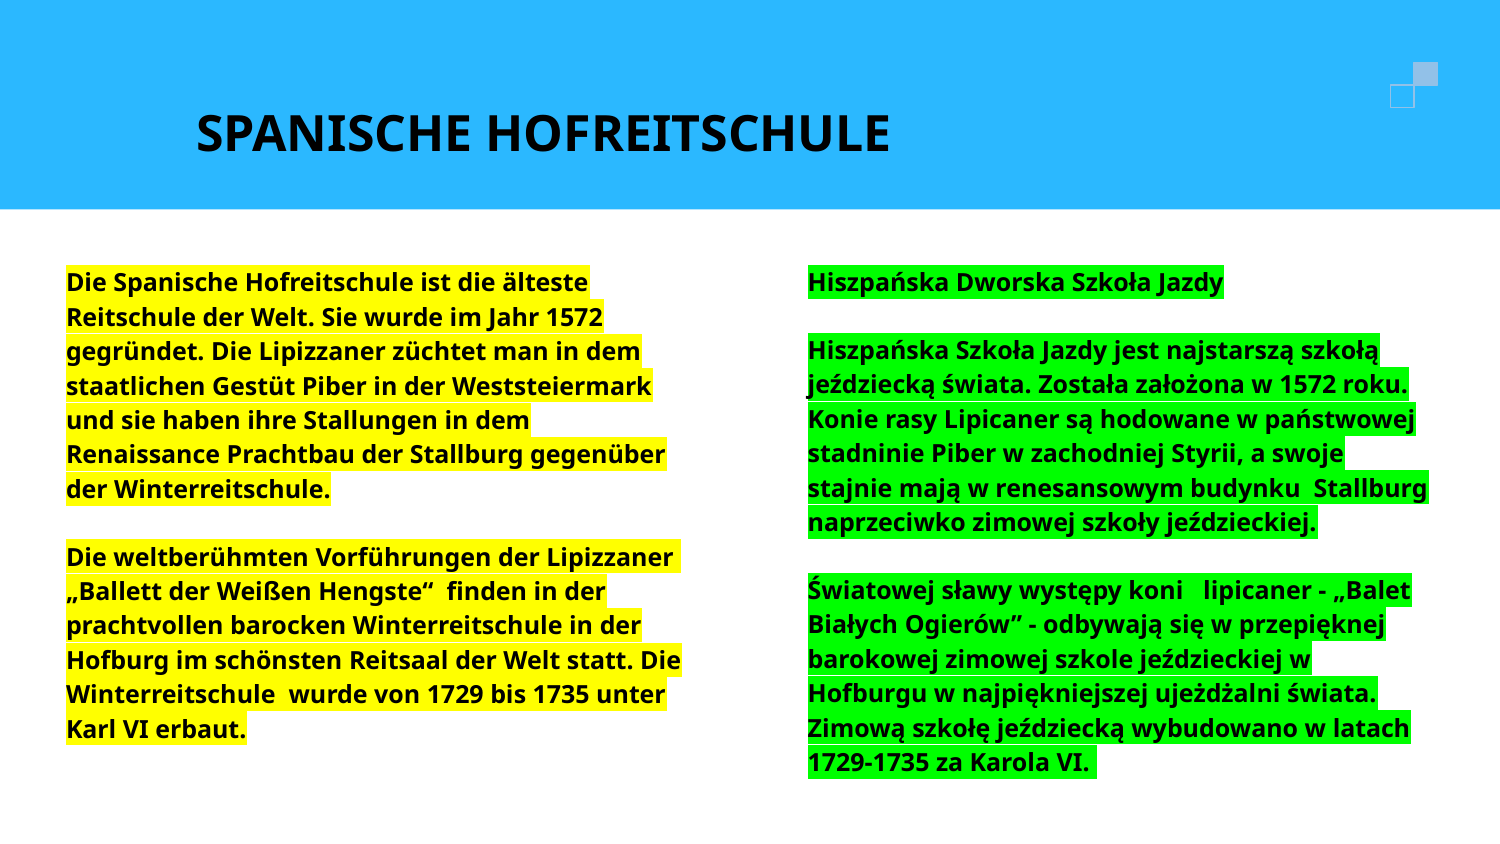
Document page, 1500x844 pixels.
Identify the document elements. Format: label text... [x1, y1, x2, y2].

title SPANISCHE HOFREITSCHULE [51, 78, 1373, 184]
list Die Spanische Hofreitschule ist die älteste Reitschule der Welt. Sie wurde im Jahr 1572 gegründet. Die Lipizzaner züchtet man in dem staatlichen Gestüt Piber in der Weststeiermark und sie haben ihre Stallungen in dem Renaissance Prachtbau der Stallburg gegenüber der Winterreitschule. Die weltberühmten Vorführungen der Lipizzaner „Ballett der Weißen Hengste“ finden in der prachtvollen barocken Winterreitschule in der Hofburg im schönsten Reitsaal der Welt statt. Die Winterreitschule wurde von 1729 bis 1735 unter Karl VI erbaut. [51, 247, 708, 765]
list Hiszpańska Dworska Szkoła Jazdy Hiszpańska Szkoła Jazdy jest najstarszą szkołą jeździecką świata. Została założona w 1572 roku. Konie rasy Lipicaner są hodowane w państwowej stadninie Piber w zachodniej Styrii, a swoje stajnie mają w renesansowym budynku Stallburg naprzeciwko zimowej szkoły jeździeckiej. Światowej sławy występy koni lipicaner - „Balet Białych Ogierów” - odbywają się w przepięknej barokowej zimowej szkole jeździeckiej w Hofburgu w najpiękniejszej ujeżdżalni świata. Zimową szkołę jeździecką wybudowano w latach 1729-1735 za Karola VI. [792, 247, 1449, 792]
